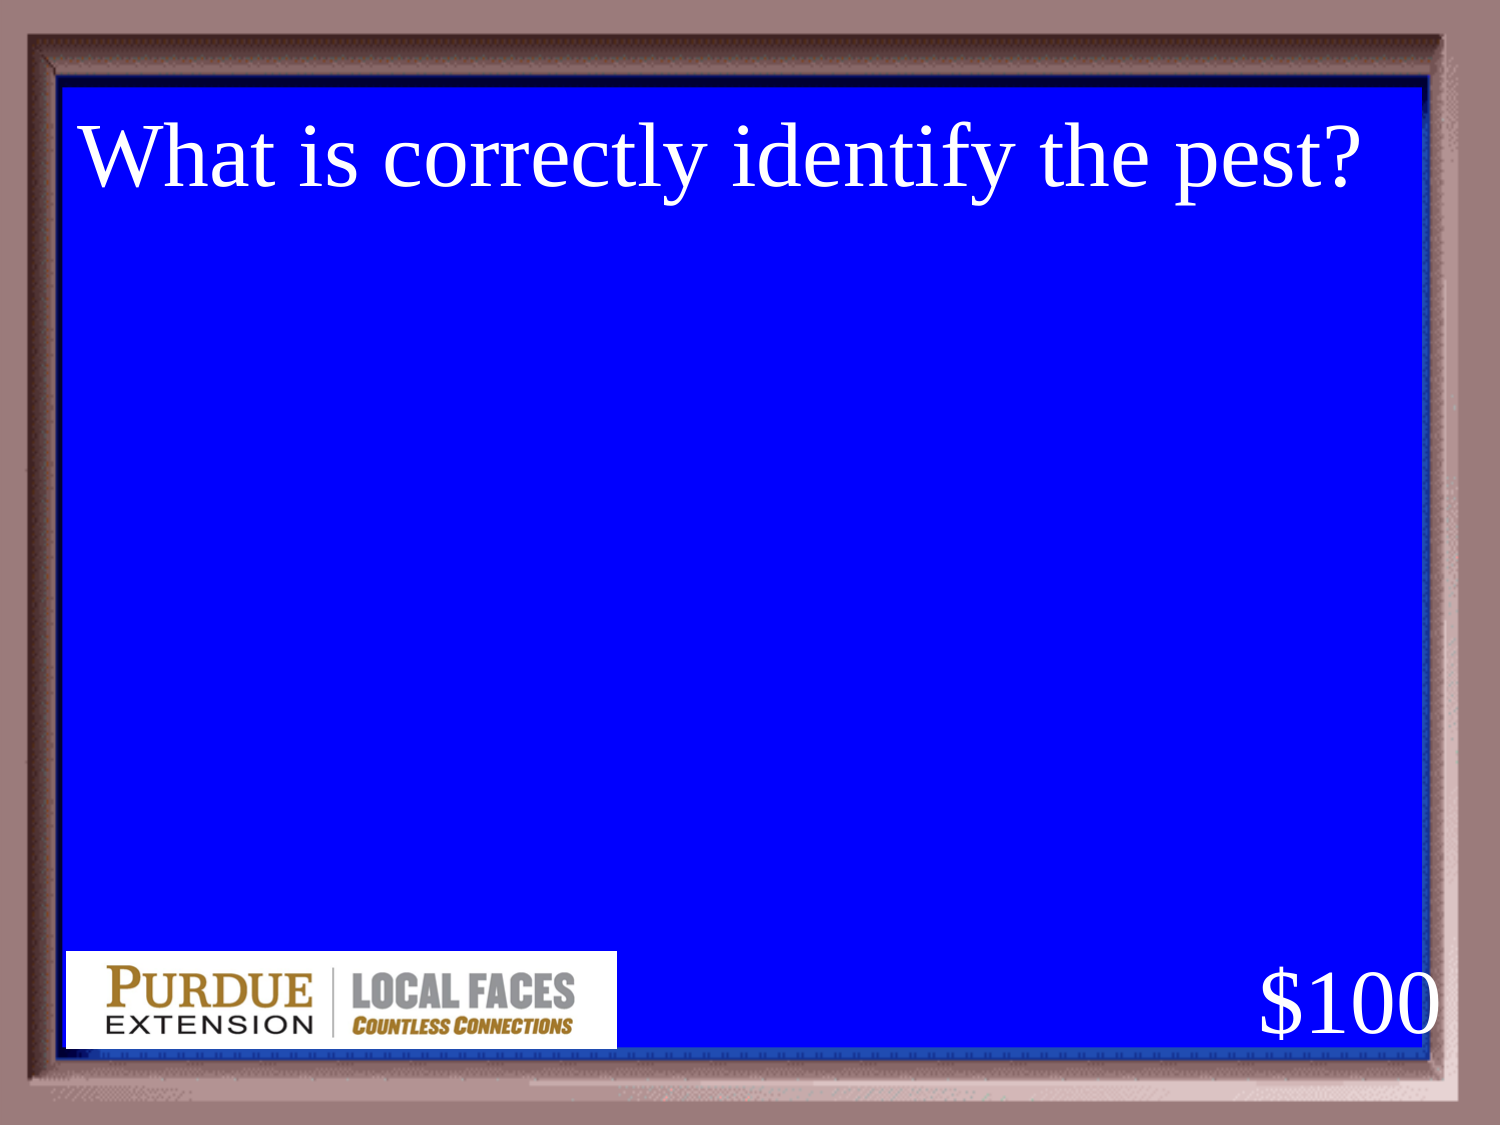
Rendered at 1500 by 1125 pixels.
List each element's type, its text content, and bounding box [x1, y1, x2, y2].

picture [0, 0, 1500, 1125]
text_box What is correctly identify the pest? [62, 87, 1422, 1048]
text_box $100 [1258, 942, 1444, 1053]
